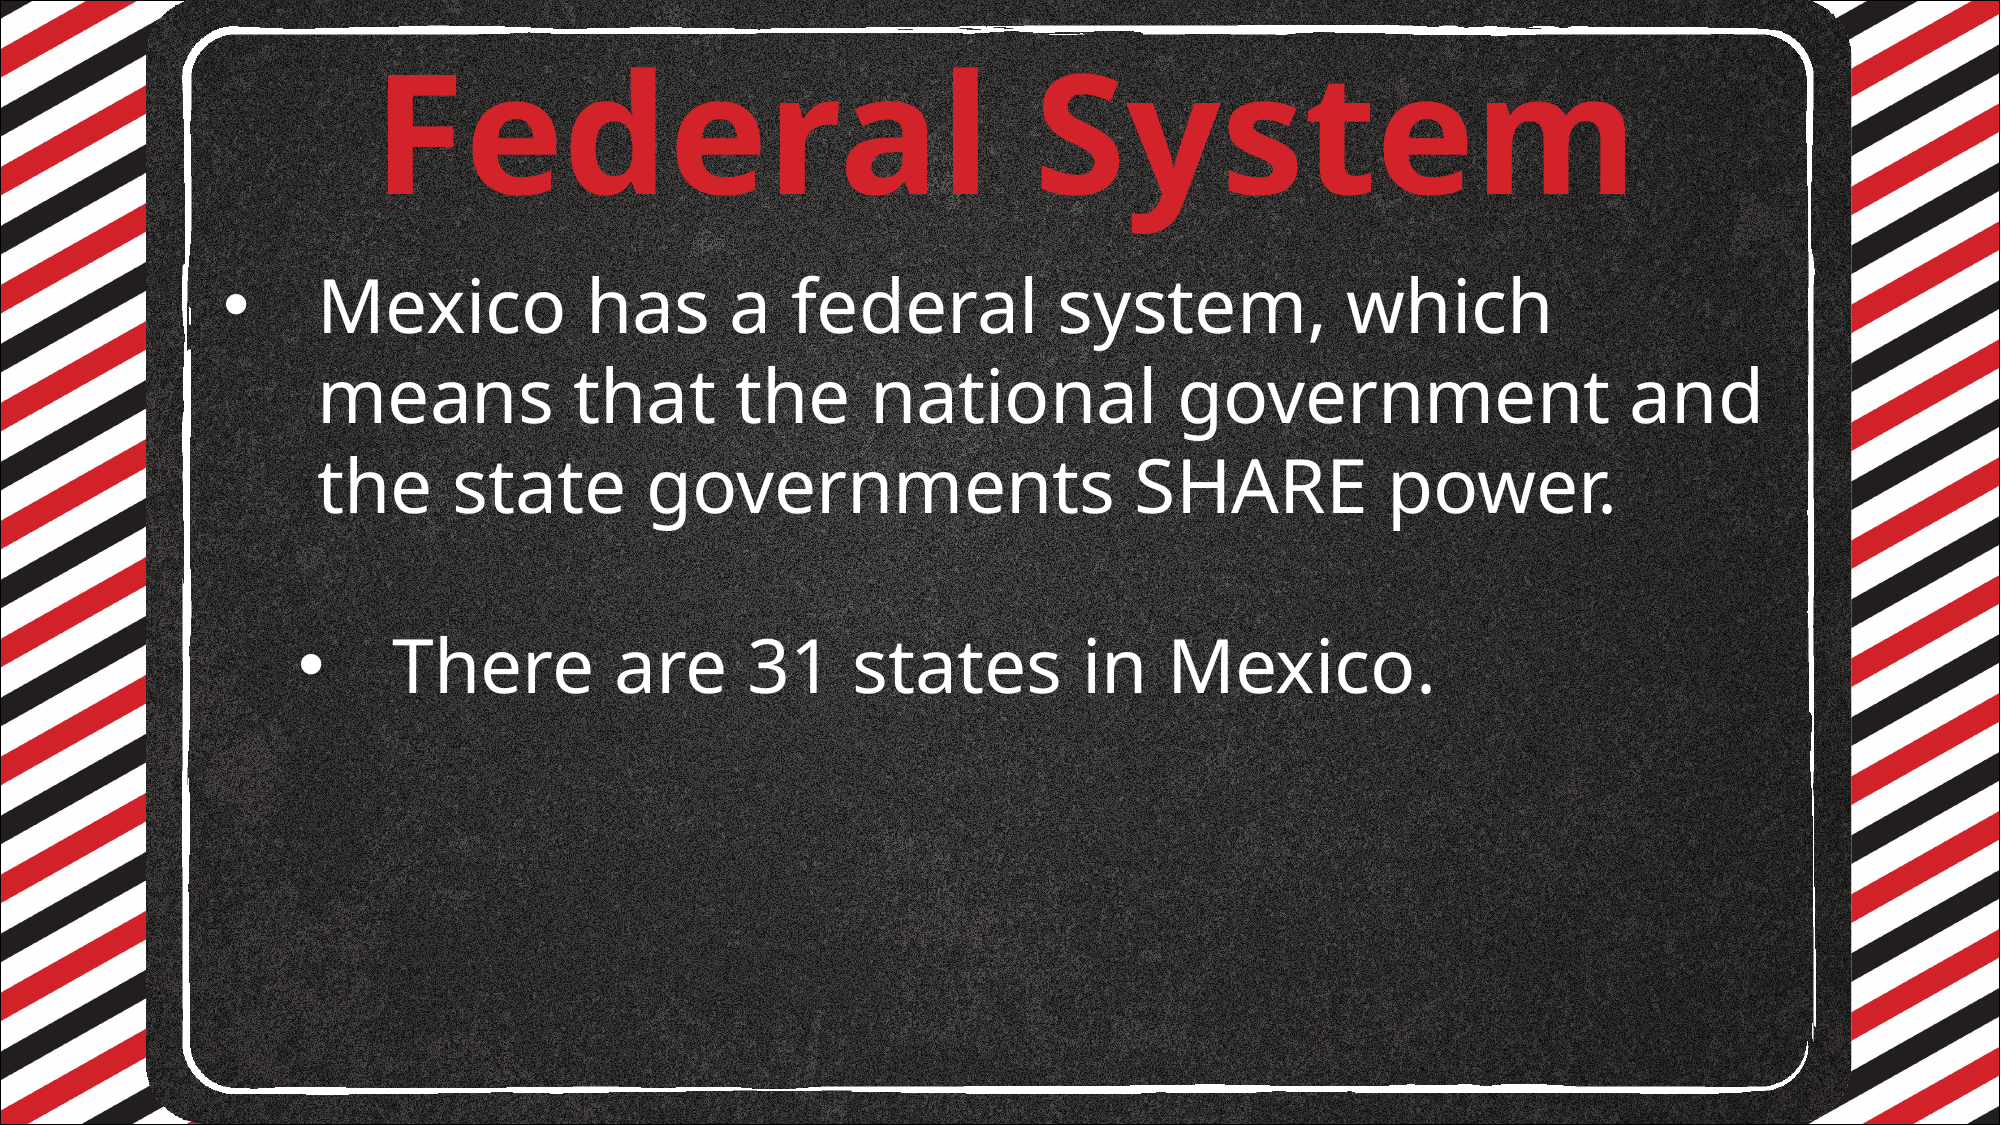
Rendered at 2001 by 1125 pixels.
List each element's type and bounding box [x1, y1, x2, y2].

picture [144, 0, 1852, 1125]
text_box [0, 0, 144, 1125]
text_box [1852, 0, 2000, 1125]
